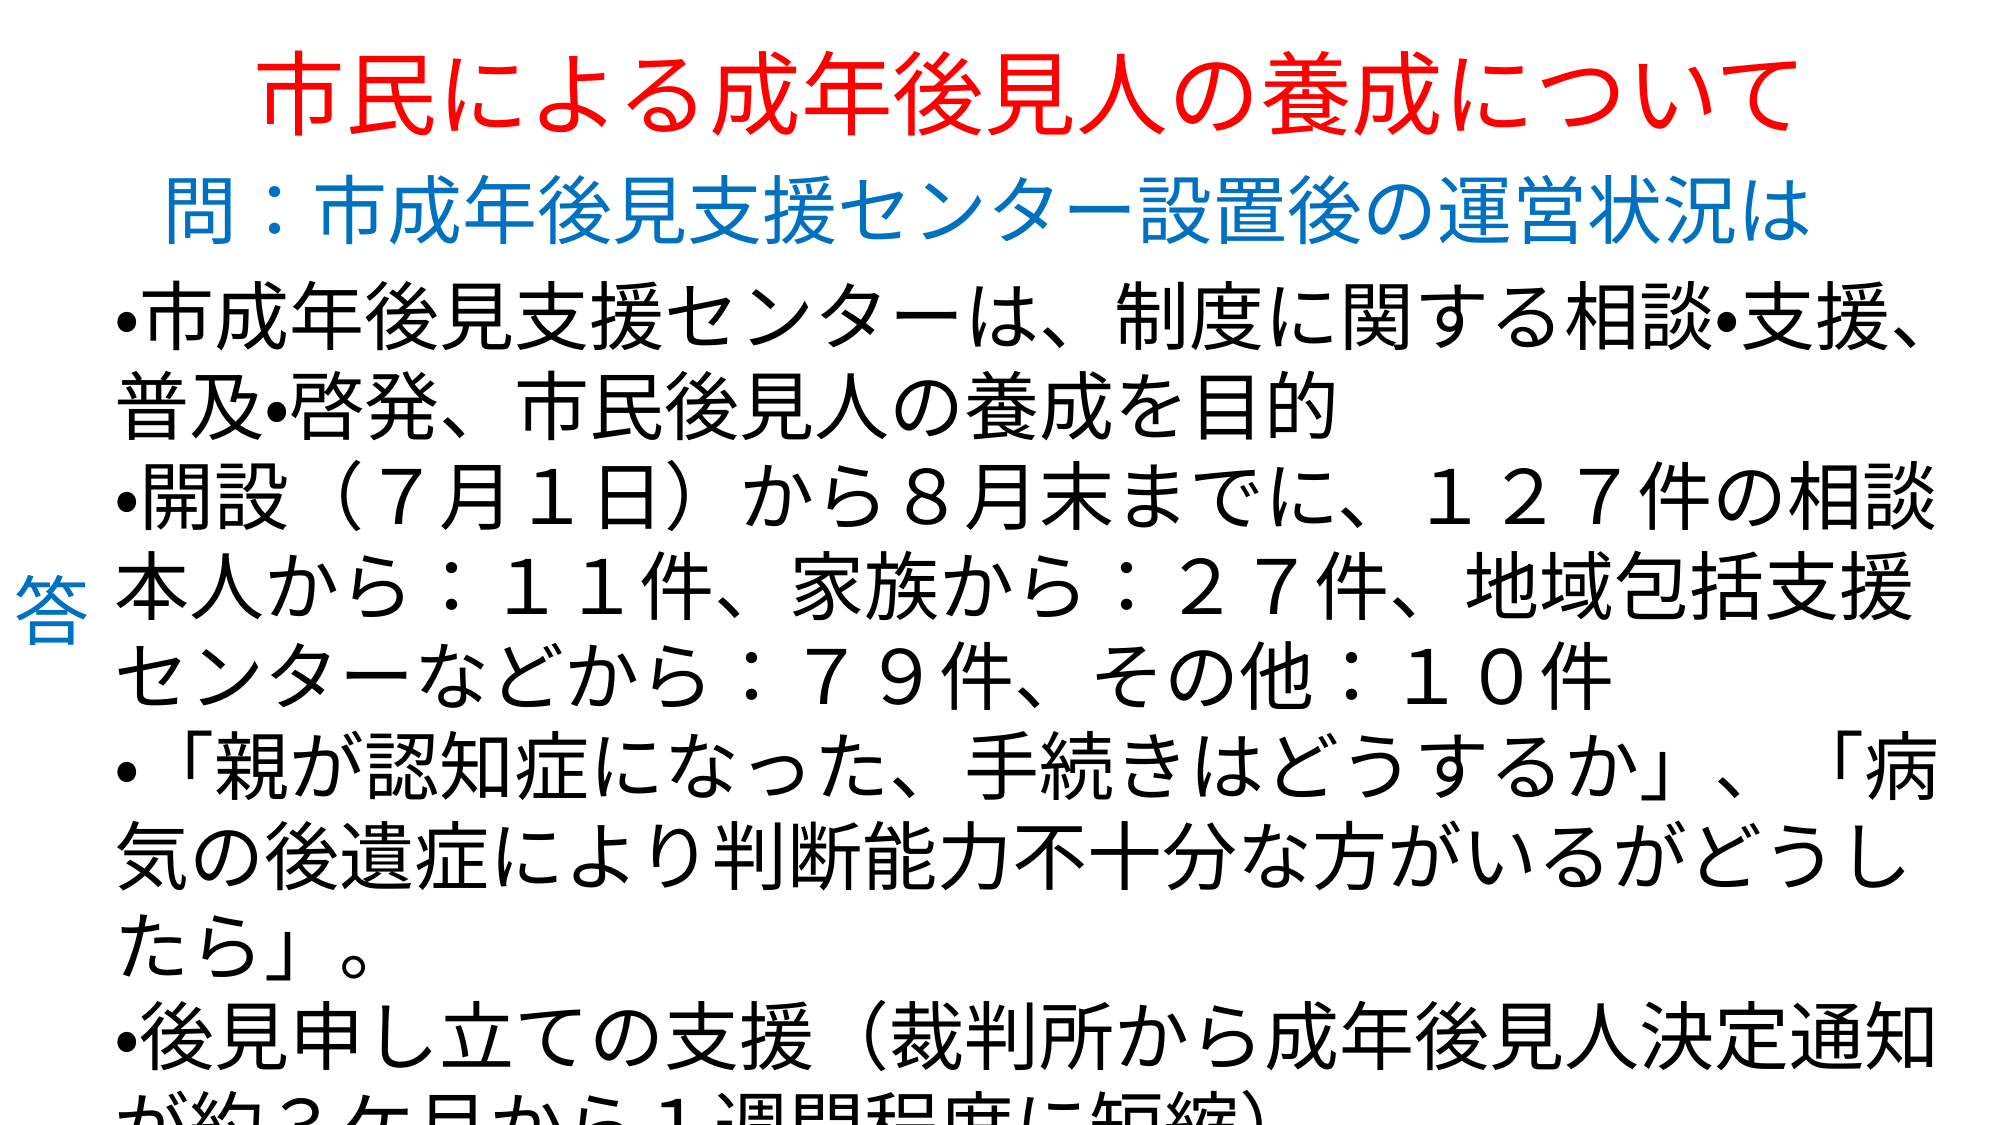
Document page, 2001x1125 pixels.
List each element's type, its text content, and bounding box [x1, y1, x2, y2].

text_box 市民による成年後見人の養成について [238, 29, 1830, 155]
text_box 問：市成年後見支援センター設置後の運営状況は [147, 155, 1860, 261]
text_box ・市成年後見支援センターは、制度に関する相談・支援、普及・啓発、市民後見人の養成を目的 ・開設（７月１日）から８月末までに、１２７件の相談 本人から：１１件、家族から：２７件、地域包括支援センターなどから：７９件、その他：１０件 ・「親が認知症になった、手続きはどうするか」、「病気の後遺症により判断能力不十分な方がいるがどうしたら」。 ・後見申し立ての支援（裁判所から成年後見人決定通知が約３ケ月から１週間程度に短縮） [99, 261, 1969, 1125]
text_box 答 [0, 557, 98, 663]
